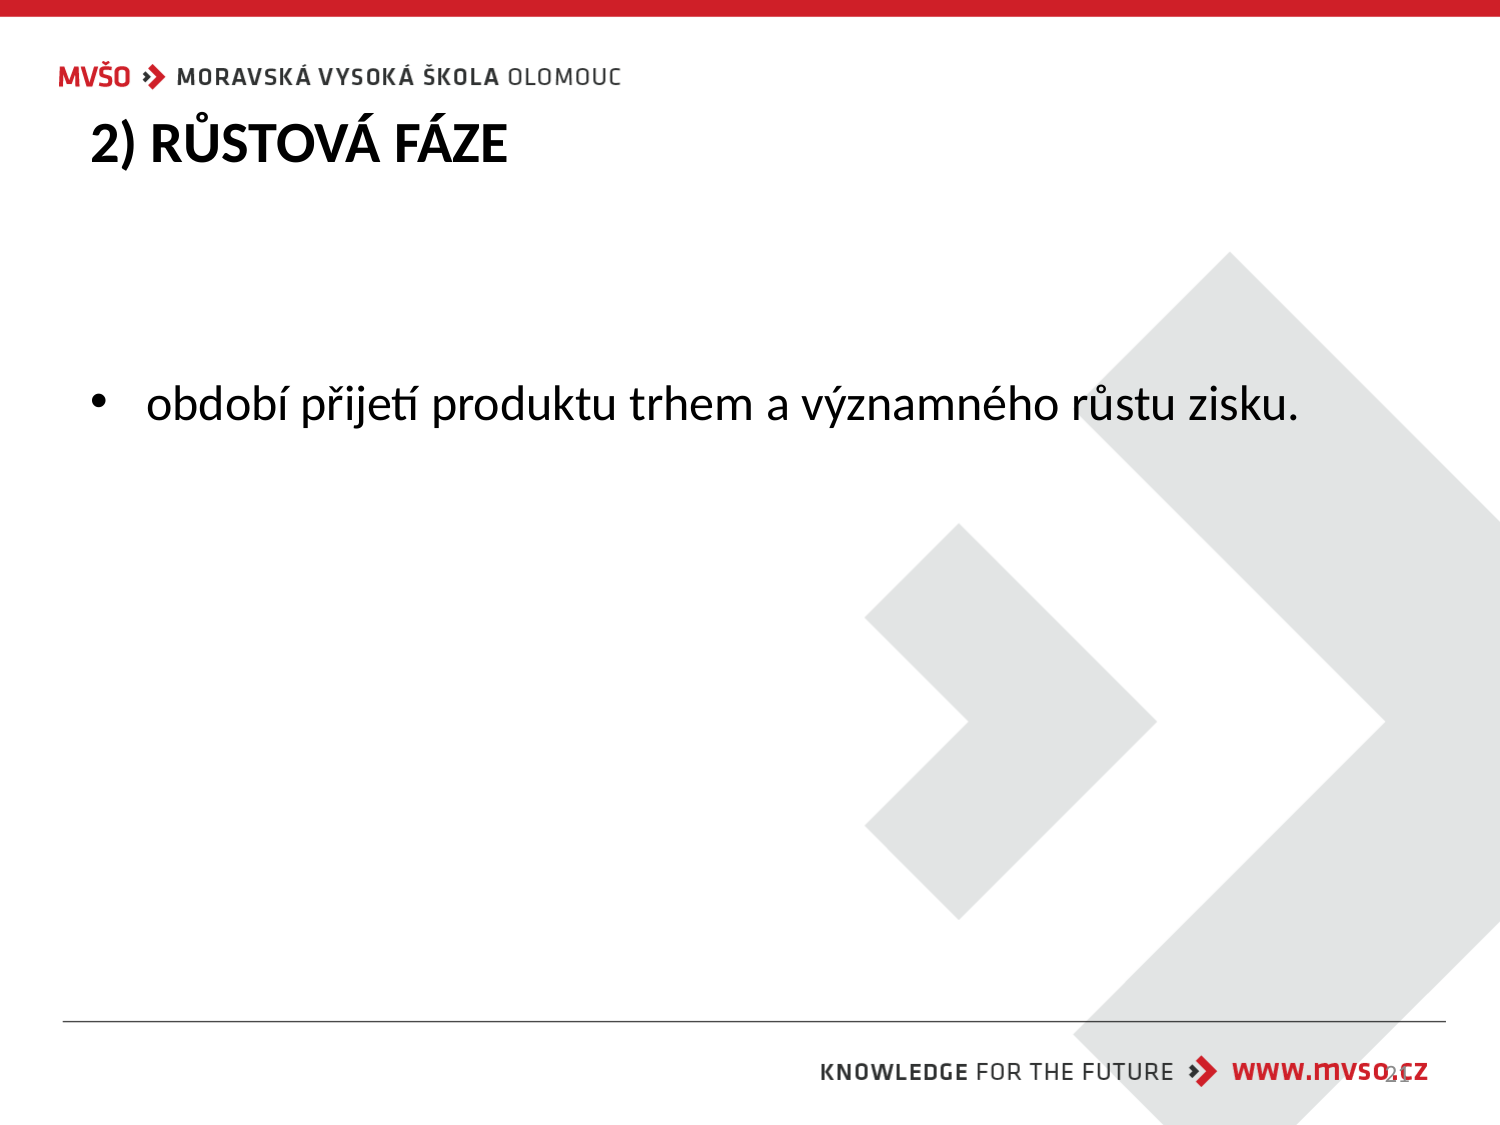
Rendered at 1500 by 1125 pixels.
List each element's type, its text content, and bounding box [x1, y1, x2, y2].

list období přijetí produktu trhem a významného růstu zisku. [75, 262, 1425, 1005]
picture [0, 0, 1500, 1125]
title 2) RŮSTOVÁ FÁZE [75, 45, 1425, 233]
slide_number 21 [1074, 1042, 1425, 1103]
